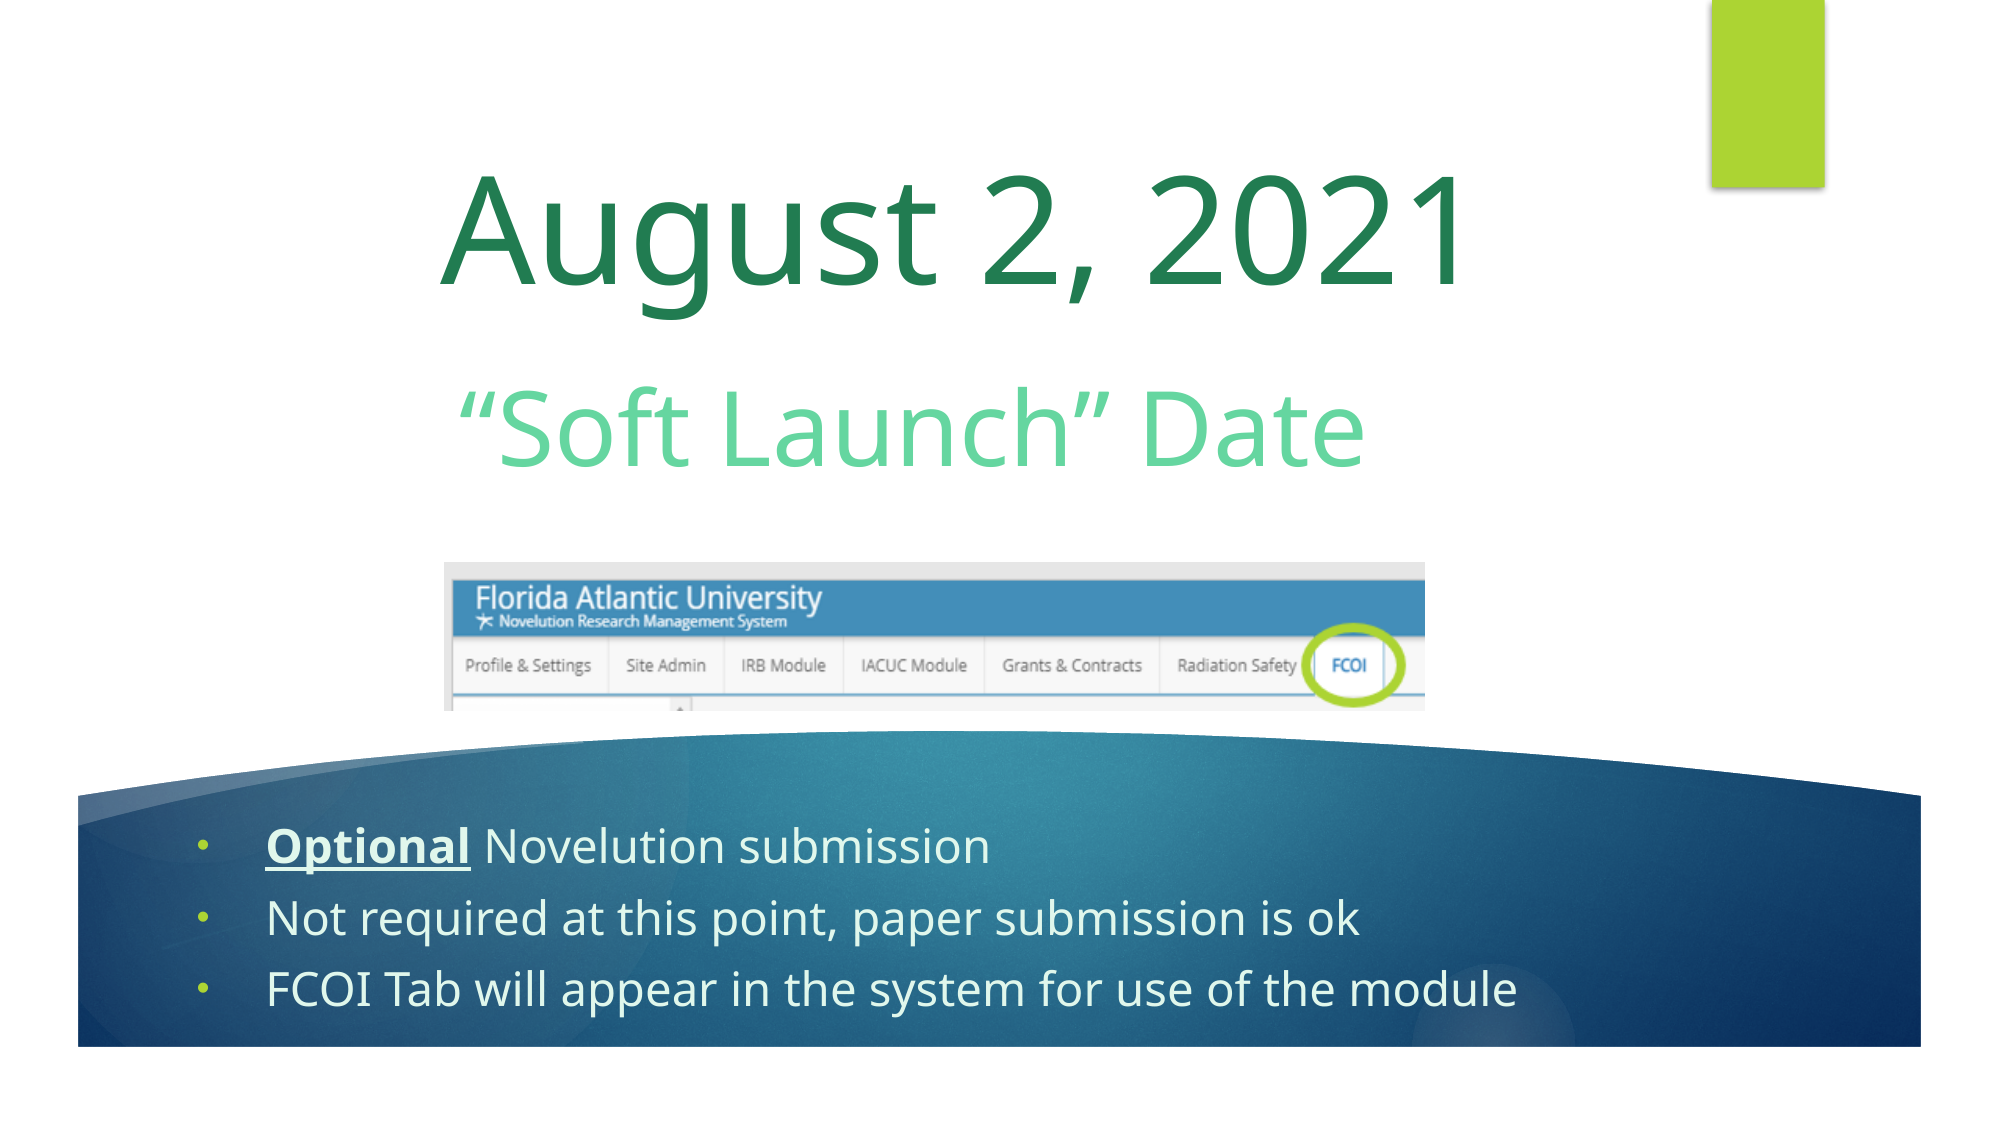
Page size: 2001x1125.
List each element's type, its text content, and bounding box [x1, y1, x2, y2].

text_box Optional Novelution submission Not required at this point, paper submission is ok FCOI Tab will appear in the system for use of the module [181, 808, 1959, 1025]
picture [444, 562, 1425, 712]
title August 2, 2021 [425, 0, 1503, 323]
list “Soft Launch” Date [444, 355, 1483, 589]
